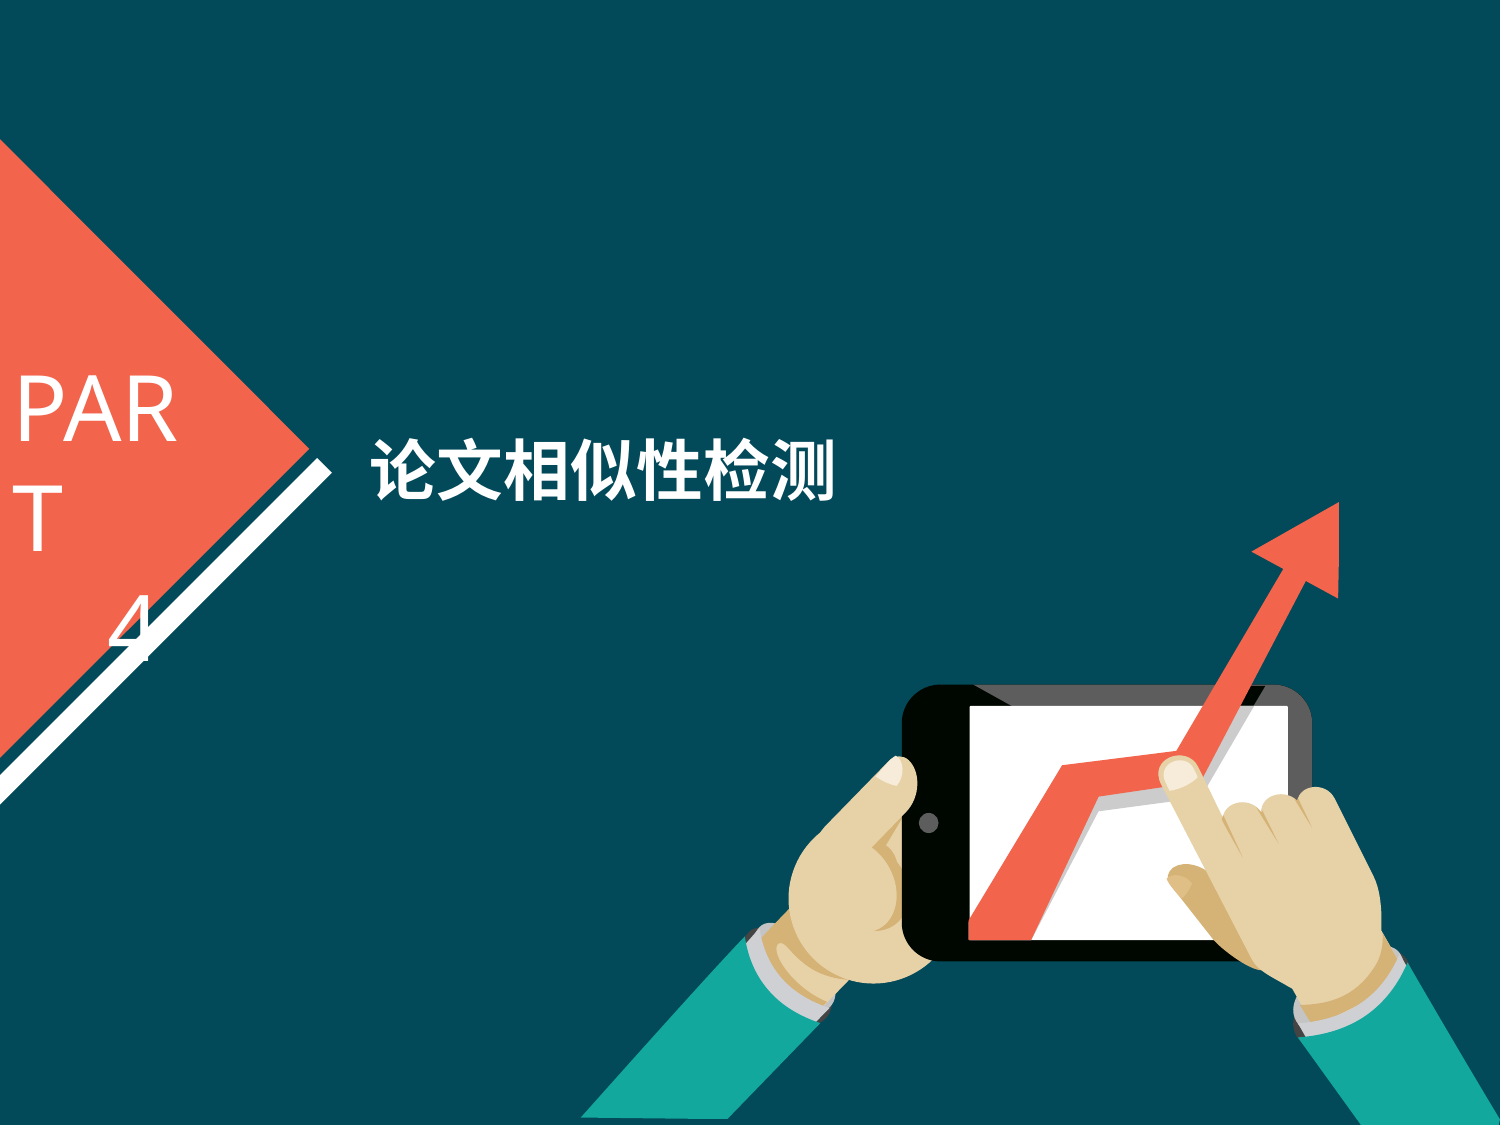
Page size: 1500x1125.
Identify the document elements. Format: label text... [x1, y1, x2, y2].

text_box PART 4 [0, 342, 235, 465]
text_box [0, 137, 205, 342]
text_box 论文相似性检测 [355, 421, 1060, 517]
text_box [235, 372, 311, 465]
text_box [0, 465, 325, 823]
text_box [580, 502, 1500, 1125]
